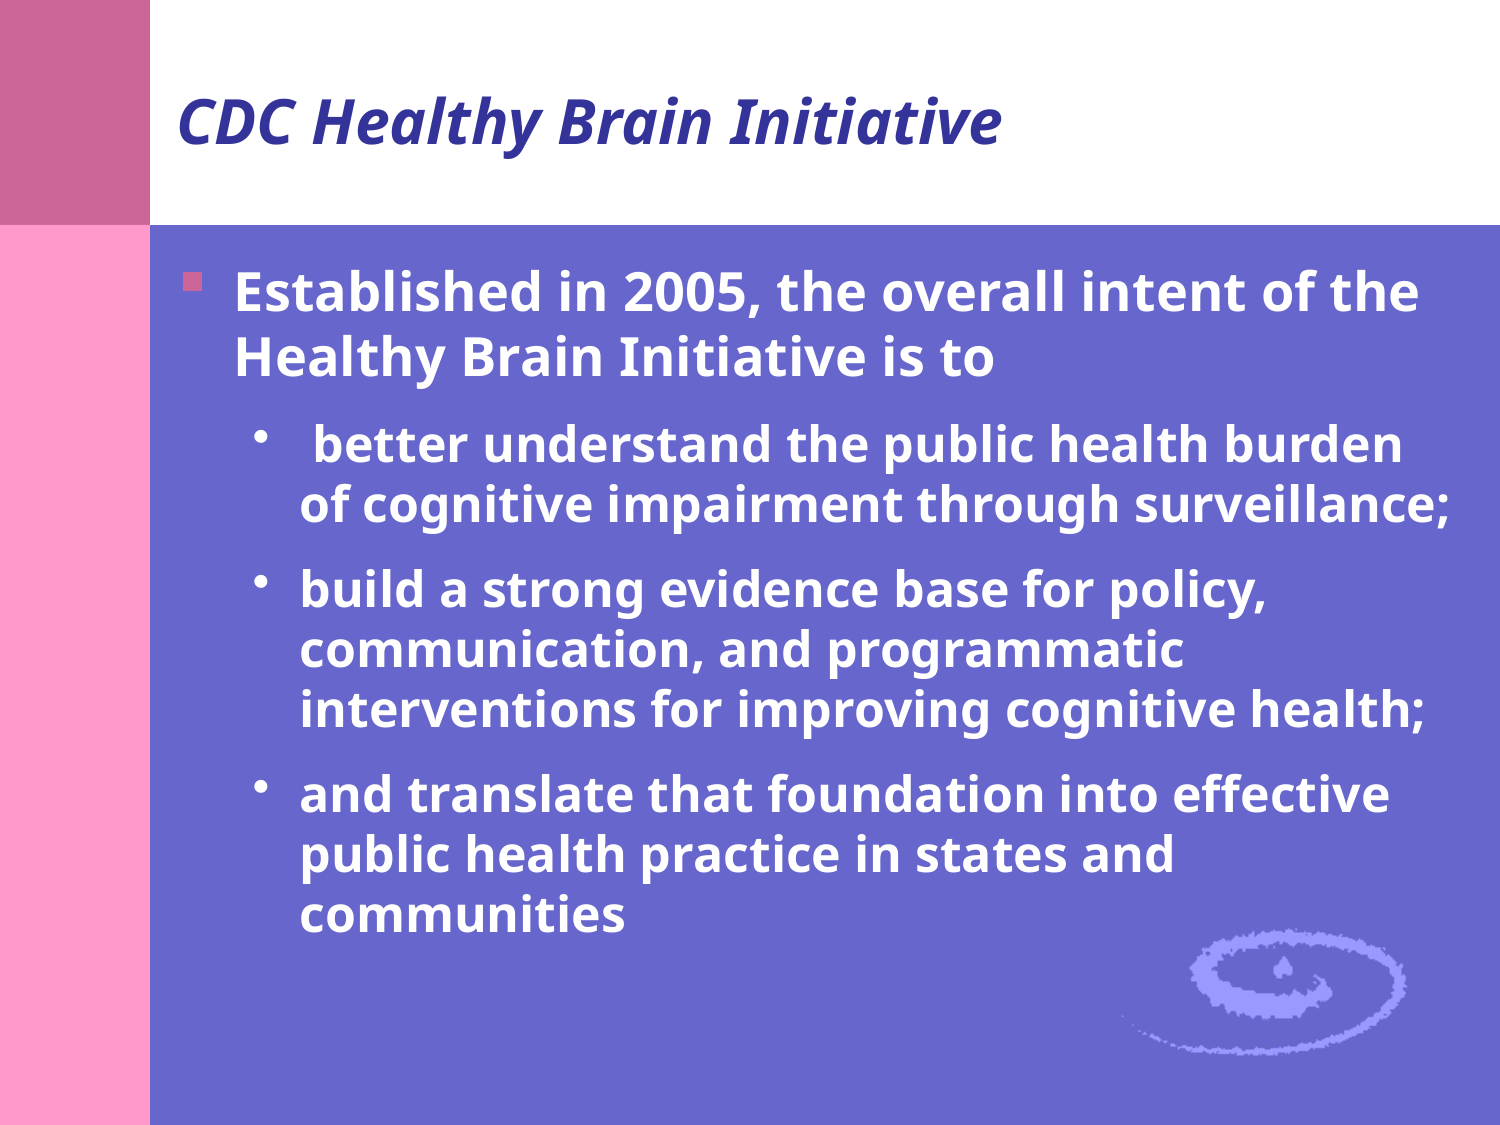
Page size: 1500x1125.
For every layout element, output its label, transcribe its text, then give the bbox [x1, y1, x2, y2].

title CDC Healthy Brain Initiative [161, 75, 1399, 225]
list Established in 2005, the overall intent of the Healthy Brain Initiative is to better understand the public health burden of cognitive impairment through surveillance; build a strong evidence base for policy, communication, and programmatic interventions for improving cognitive health; and translate that foundation into effective public health practice in states and communities [162, 249, 1475, 1100]
